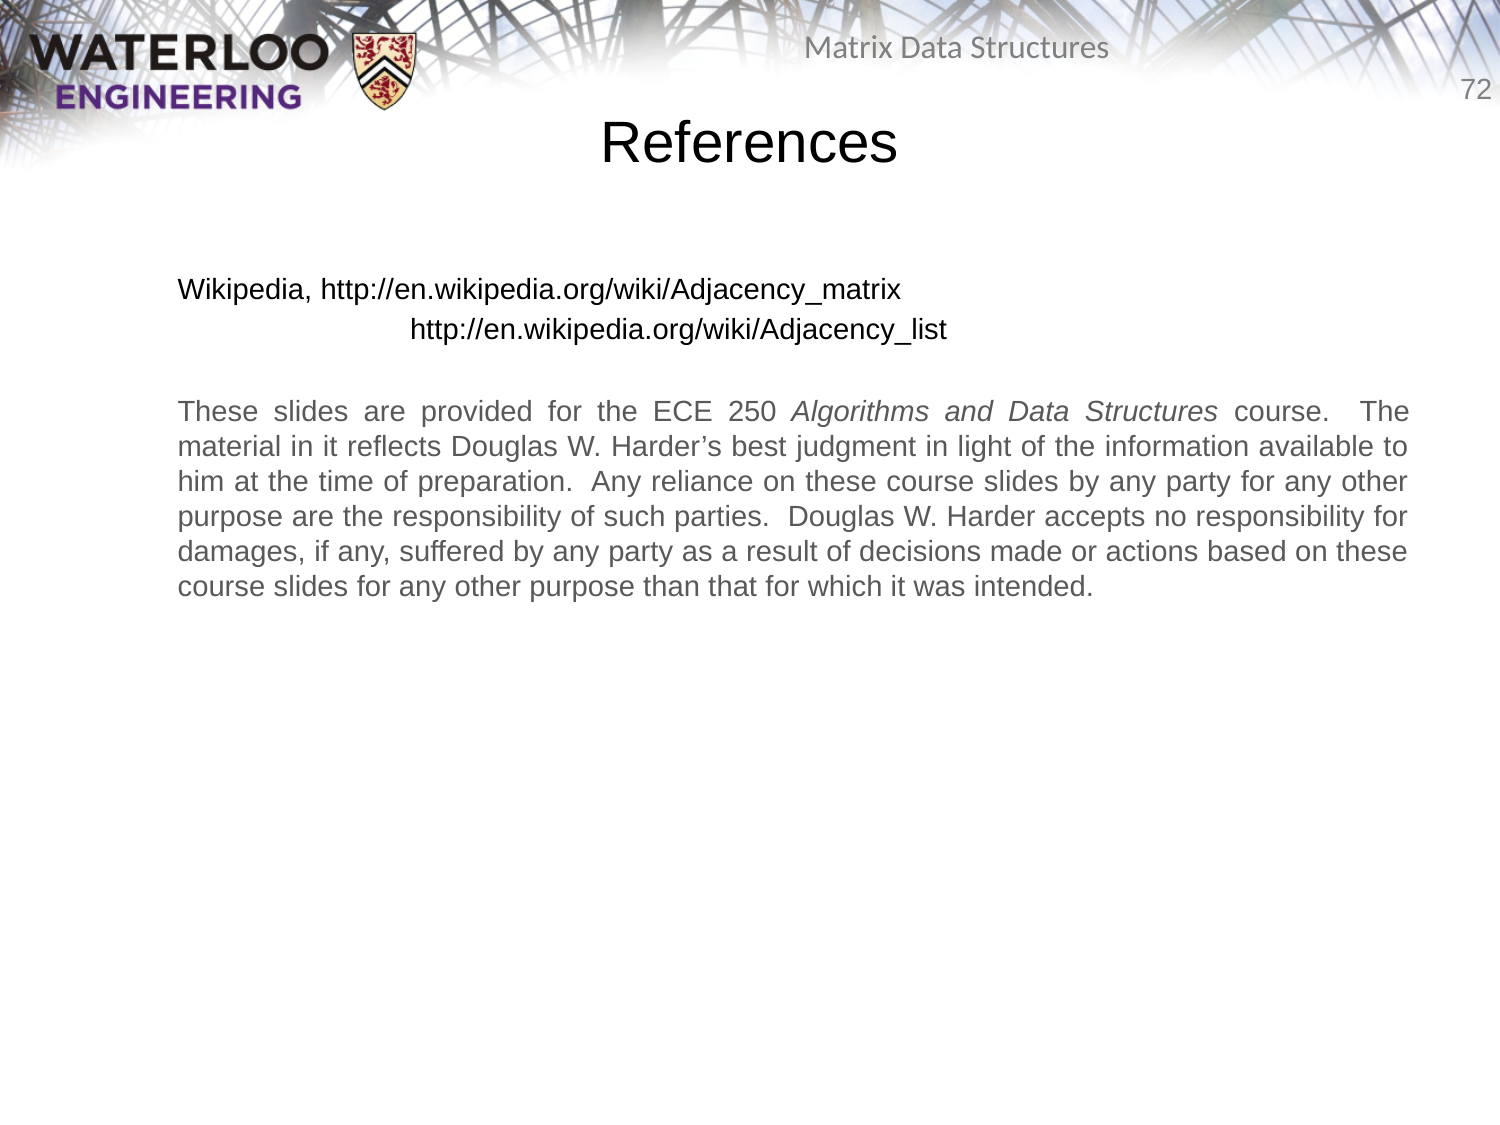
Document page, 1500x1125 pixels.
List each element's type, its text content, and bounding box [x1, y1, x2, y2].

picture [0, 0, 1500, 1125]
list Wikipedia, http://en.wikipedia.org/wiki/Adjacency_matrix http://en.wikipedia.org/wiki/Adjacency_list These slides are provided for the ECE 250 Algorithms and Data Structures course. The material in it reflects Douglas W. Harder’s best judgment in light of the information available to him at the time of preparation. Any reliance on these course slides by any party for any other purpose are the responsibility of such parties. Douglas W. Harder accepts no responsibility for damages, if any, suffered by any party as a result of decisions made or actions based on these course slides for any other purpose than that for which it was intended. [74, 262, 1426, 1006]
title References [74, 44, 1426, 233]
